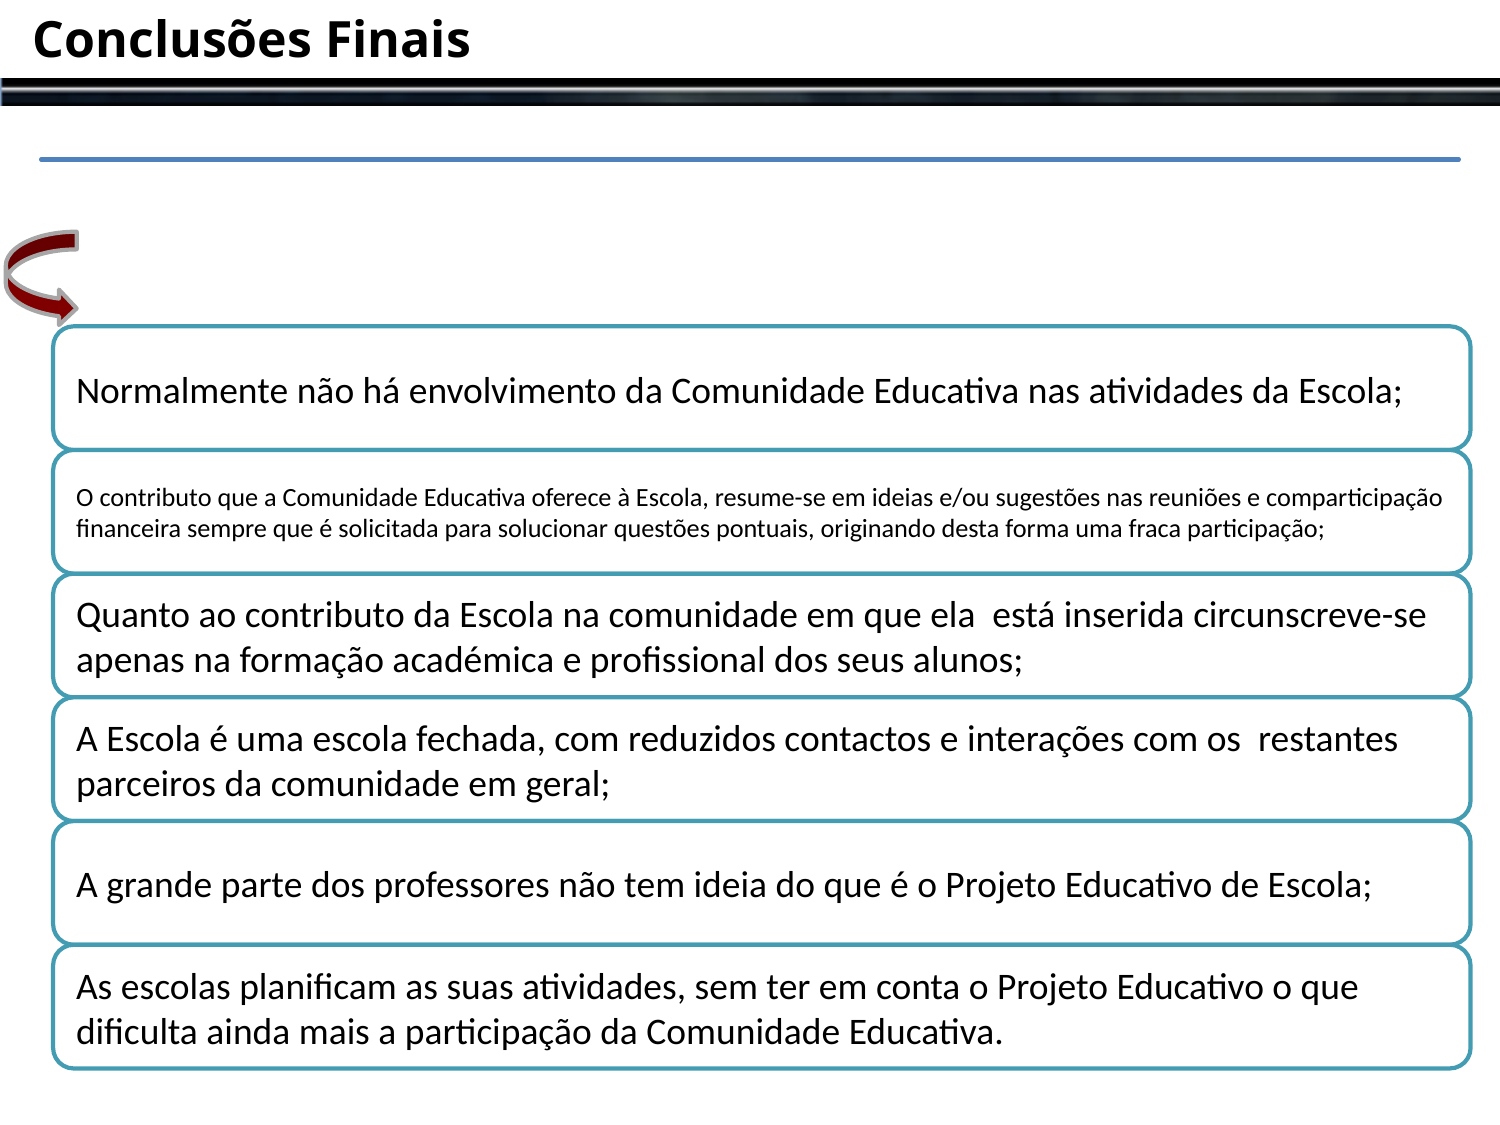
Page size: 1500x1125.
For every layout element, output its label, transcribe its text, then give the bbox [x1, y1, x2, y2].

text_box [41, 125, 1459, 262]
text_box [52, 325, 1471, 1069]
text_box Conclusões Finais [18, 0, 486, 75]
picture [0, 77, 1500, 106]
text_box [3, 235, 79, 324]
